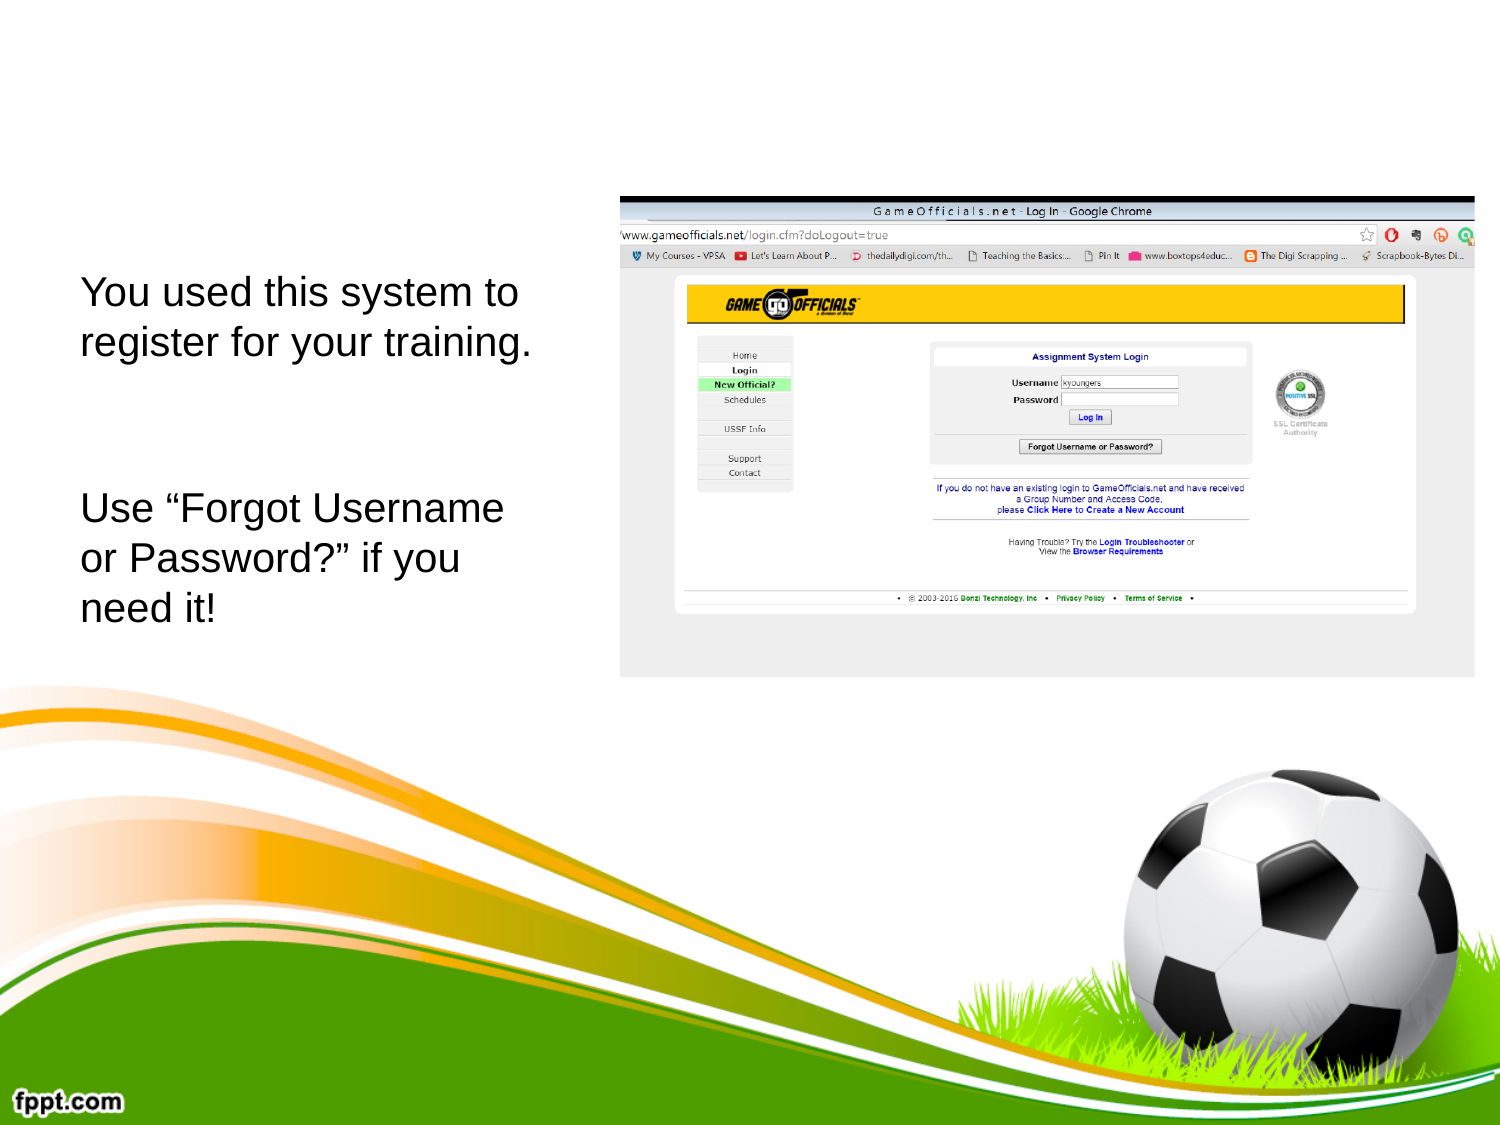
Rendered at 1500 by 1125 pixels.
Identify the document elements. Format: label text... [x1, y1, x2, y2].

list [620, 196, 1475, 677]
list You used this system to register for your training. Use “Forgot Username or Password?” if you need it! [64, 208, 549, 678]
picture [0, 0, 1500, 1125]
